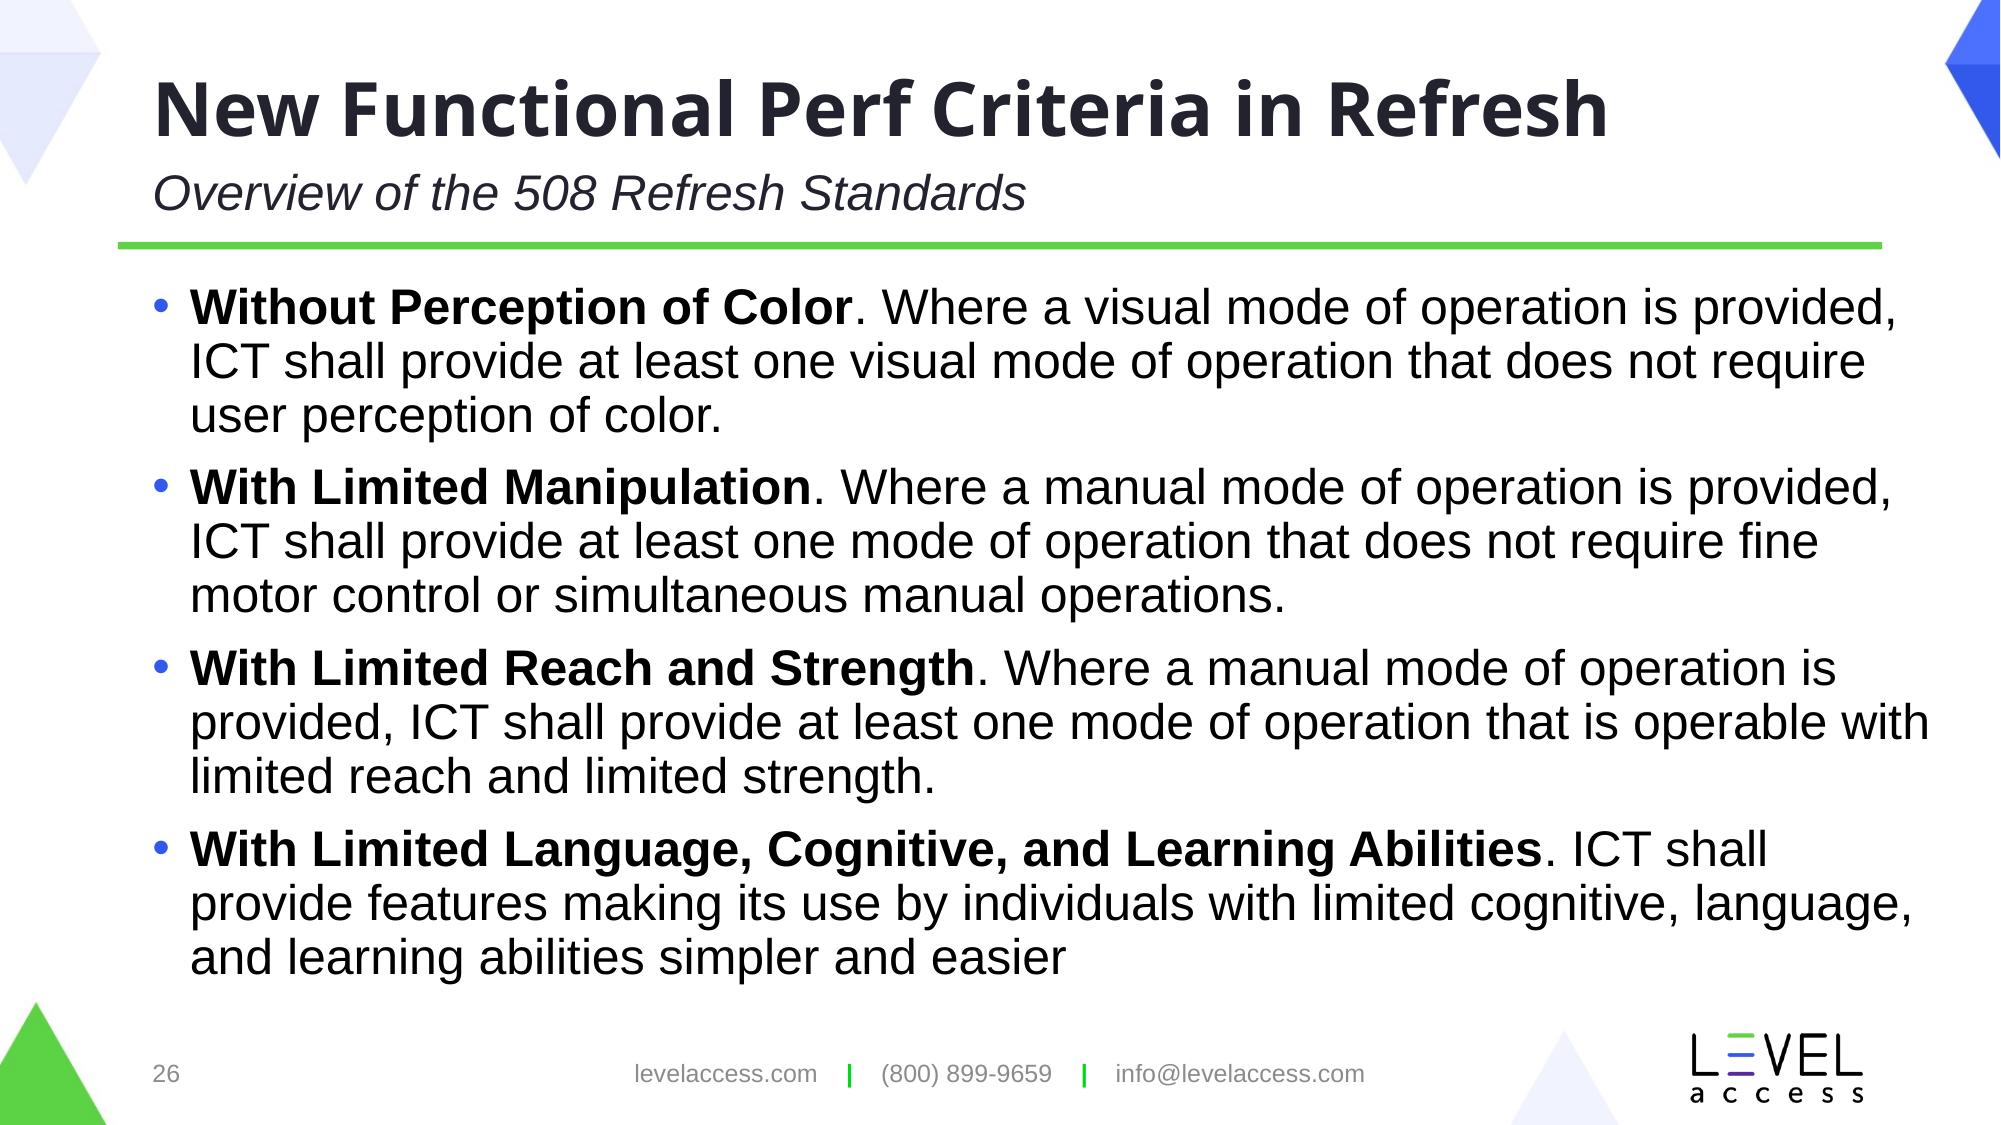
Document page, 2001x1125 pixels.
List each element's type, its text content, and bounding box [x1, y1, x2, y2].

slide_number 26 [137, 1042, 588, 1103]
subtitle Overview of the 508 Refresh Standards [137, 154, 1863, 233]
list Without Perception of Color. Where a visual mode of operation is provided, ICT shall provide at least one visual mode of operation that does not require user perception of color. With Limited Manipulation. Where a manual mode of operation is provided, ICT shall provide at least one mode of operation that does not require fine motor control or simultaneous manual operations. With Limited Reach and Strength. Where a manual mode of operation is provided, ICT shall provide at least one mode of operation that is operable with limited reach and limited strength. With Limited Language, Cognitive, and Learning Abilities. ICT shall provide features making its use by individuals with limited cognitive, language, and learning abilities simpler and easier [137, 273, 1952, 1043]
picture [0, 0, 2001, 1125]
footer levelaccess.com | (800) 899-9659 | info@levelaccess.com [605, 1042, 1395, 1103]
title New Functional Perf Criteria in Refresh [137, 59, 2000, 165]
